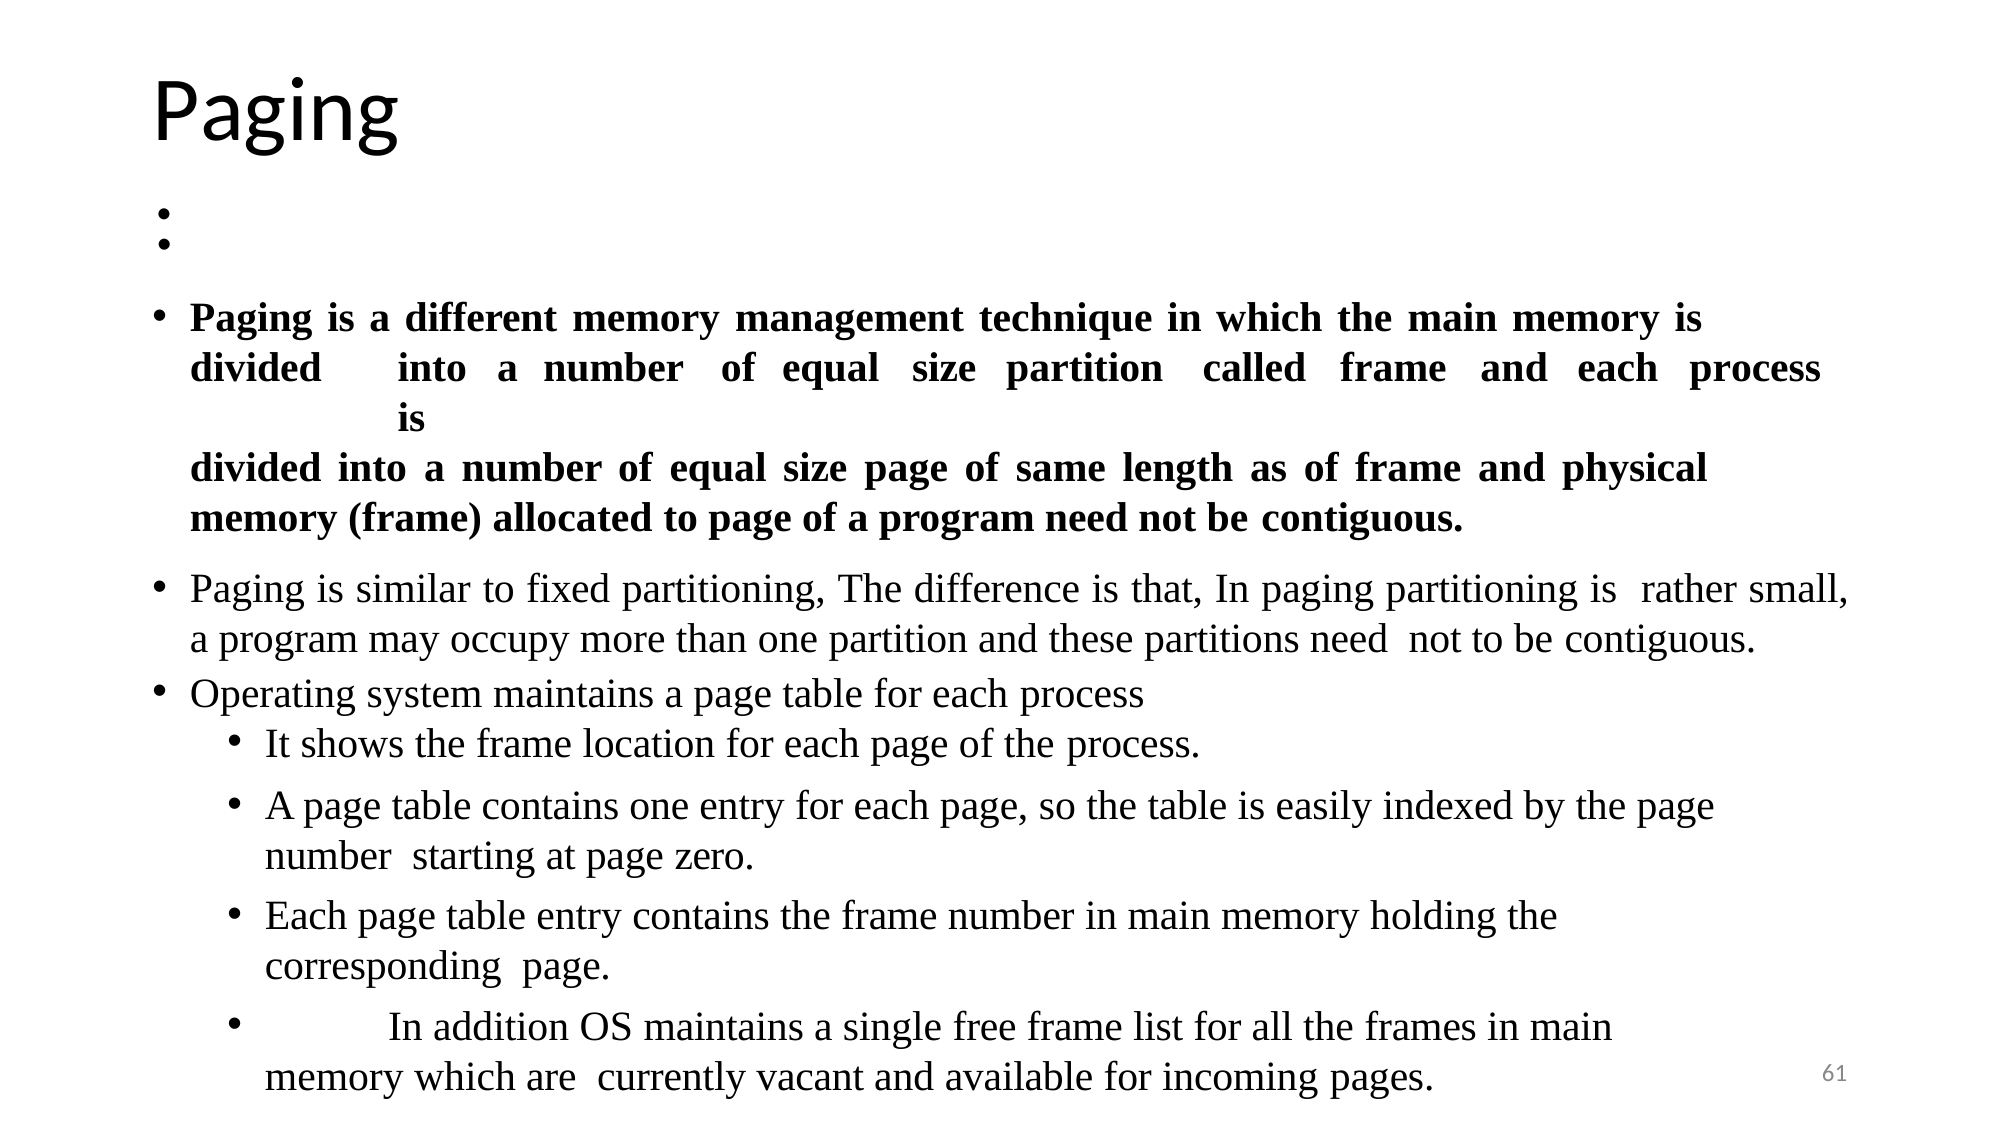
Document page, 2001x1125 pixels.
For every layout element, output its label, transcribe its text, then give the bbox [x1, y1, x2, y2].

title Paging: [150, 46, 417, 269]
text_box Paging is a different memory management technique in which the main memory is divided into a number of equal size partition called frame and each process is divided into a number of equal size page of same length as of frame and physical memory (frame) allocated to page of a program need not be contiguous. Paging is similar to fixed partitioning, The difference is that, In paging partitioning is rather small, a program may occupy more than one partition and these partitions need not to be contiguous. Operating system maintains a page table for each process It shows the frame location for each page of the process. A page table contains one entry for each page, so the table is easily indexed by the page number starting at page zero. Each page table entry contains the frame number in main memory holding the corresponding page. In addition OS maintains a single free frame list for all the frames in main memory which are currently vacant and available for incoming pages. [150, 288, 1850, 1099]
text_box 61 [1819, 1054, 1850, 1087]
